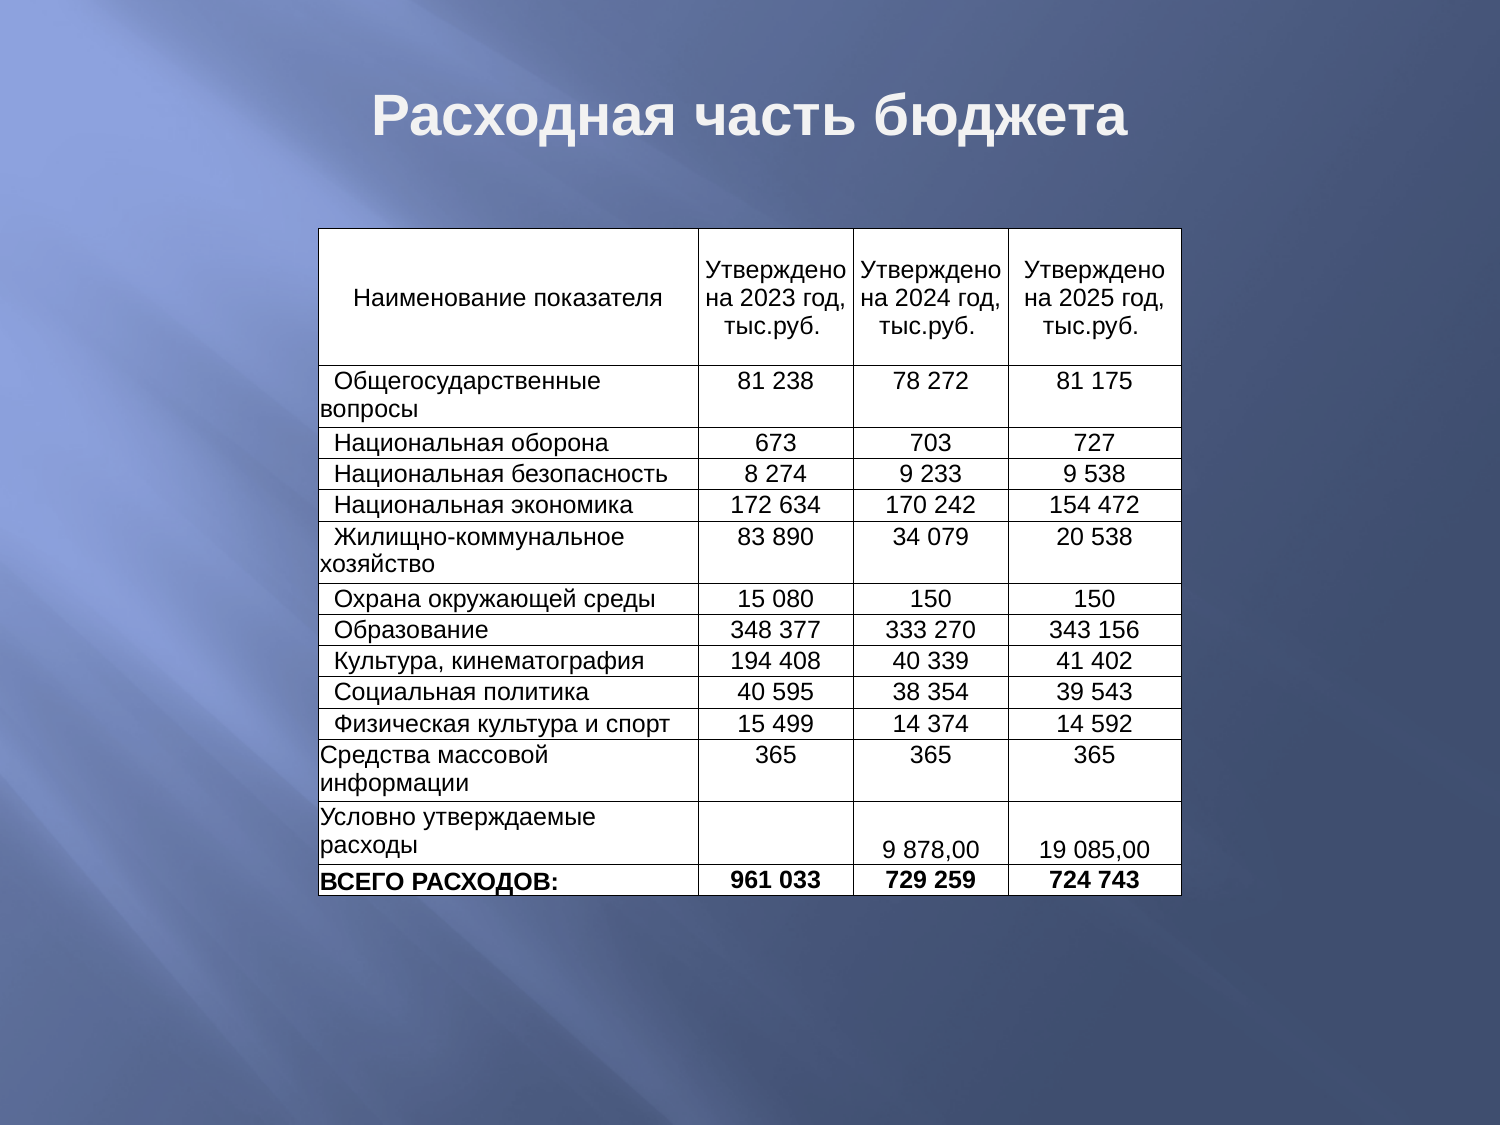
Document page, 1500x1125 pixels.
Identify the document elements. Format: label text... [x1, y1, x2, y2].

table_cell 14 374 [854, 709, 1008, 739]
table_cell Общегосударственные вопросы [319, 366, 698, 427]
table_cell Национальная оборона [319, 428, 698, 458]
table_cell 333 270 [854, 615, 1008, 645]
table_cell 15 080 [699, 584, 853, 614]
table_cell 14 592 [1009, 709, 1181, 739]
table_cell Образование [319, 615, 698, 645]
table_cell 172 634 [699, 490, 853, 521]
table_cell 348 377 [699, 615, 853, 645]
table_header Наименование показателя [319, 229, 698, 365]
table_cell Жилищно-коммунальное хозяйство [319, 522, 698, 583]
table_cell 961 033 [699, 865, 853, 895]
table_cell 9 233 [854, 459, 1008, 489]
table_cell 365 [699, 740, 853, 801]
table_cell 41 402 [1009, 646, 1181, 676]
table_cell Охрана окружающей среды [319, 584, 698, 614]
table_cell Социальная политика [319, 677, 698, 708]
table_cell 20 538 [1009, 522, 1181, 583]
table_cell Средства массовой информации [319, 740, 698, 801]
table_header Утверждено на 2025 год, тыс.руб. [1009, 229, 1181, 365]
table_header Утверждено на 2024 год, тыс.руб. [854, 229, 1008, 365]
table_cell 727 [1009, 428, 1181, 458]
table_header Утверждено на 2023 год, тыс.руб. [699, 229, 853, 365]
table_cell 81 238 [699, 366, 853, 427]
table_cell 343 156 [1009, 615, 1181, 645]
table_cell 9 538 [1009, 459, 1181, 489]
table_cell 703 [854, 428, 1008, 458]
table_cell 9 878,00 [854, 802, 1008, 864]
table_cell 365 [854, 740, 1008, 801]
table_cell 40 595 [699, 677, 853, 708]
table_cell 673 [699, 428, 853, 458]
table_cell 729 259 [854, 865, 1008, 895]
table_cell Физическая культура и спорт [319, 709, 698, 739]
table_cell Культура, кинематография [319, 646, 698, 676]
table_cell Условно утверждаемые расходы [319, 802, 698, 864]
table_cell 170 242 [854, 490, 1008, 521]
table_cell 83 890 [699, 522, 853, 583]
table_cell 724 743 [1009, 865, 1181, 895]
table_cell 154 472 [1009, 490, 1181, 521]
table_cell 19 085,00 [1009, 802, 1181, 864]
table_cell 150 [1009, 584, 1181, 614]
table_cell 38 354 [854, 677, 1008, 708]
table_cell 150 [854, 584, 1008, 614]
table_cell Национальная экономика [319, 490, 698, 521]
table_cell 81 175 [1009, 366, 1181, 427]
table_cell [699, 802, 853, 864]
table_cell 15 499 [699, 709, 853, 739]
table_cell 194 408 [699, 646, 853, 676]
table_cell 78 272 [854, 366, 1008, 427]
table_cell 40 339 [854, 646, 1008, 676]
table_cell Национальная безопасность [319, 459, 698, 489]
table_cell ВСЕГО РАСХОДОВ: [319, 865, 698, 895]
table_cell 34 079 [854, 522, 1008, 583]
table_cell 39 543 [1009, 677, 1181, 708]
table_cell 8 274 [699, 459, 853, 489]
title Расходная часть бюджета [75, 43, 1425, 188]
table_cell 365 [1009, 740, 1181, 801]
